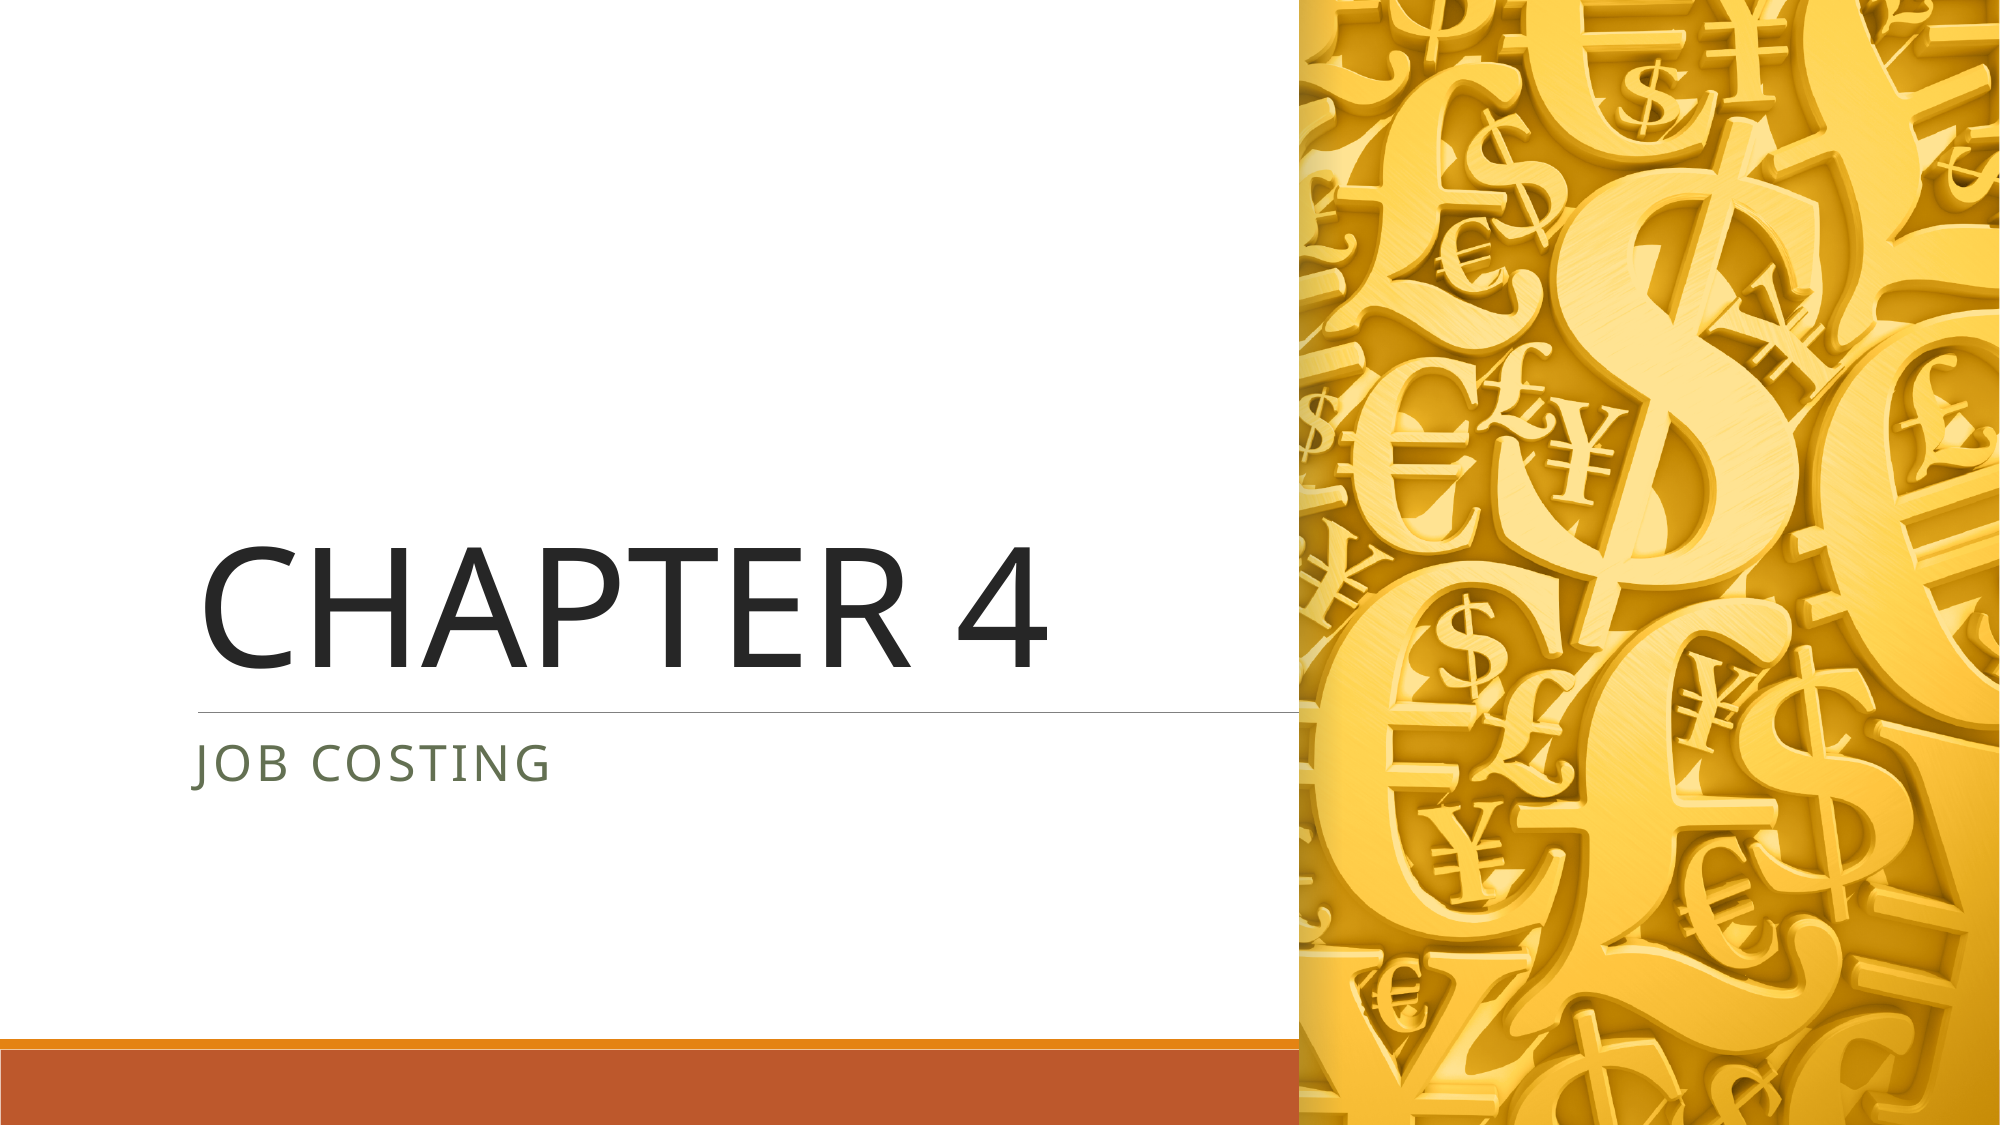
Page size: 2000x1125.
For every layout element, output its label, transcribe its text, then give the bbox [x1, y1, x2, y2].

title CHAPTER 4 [179, 124, 1830, 710]
picture [1311, 0, 2000, 1125]
subtitle JOB COSTING [180, 730, 1830, 919]
